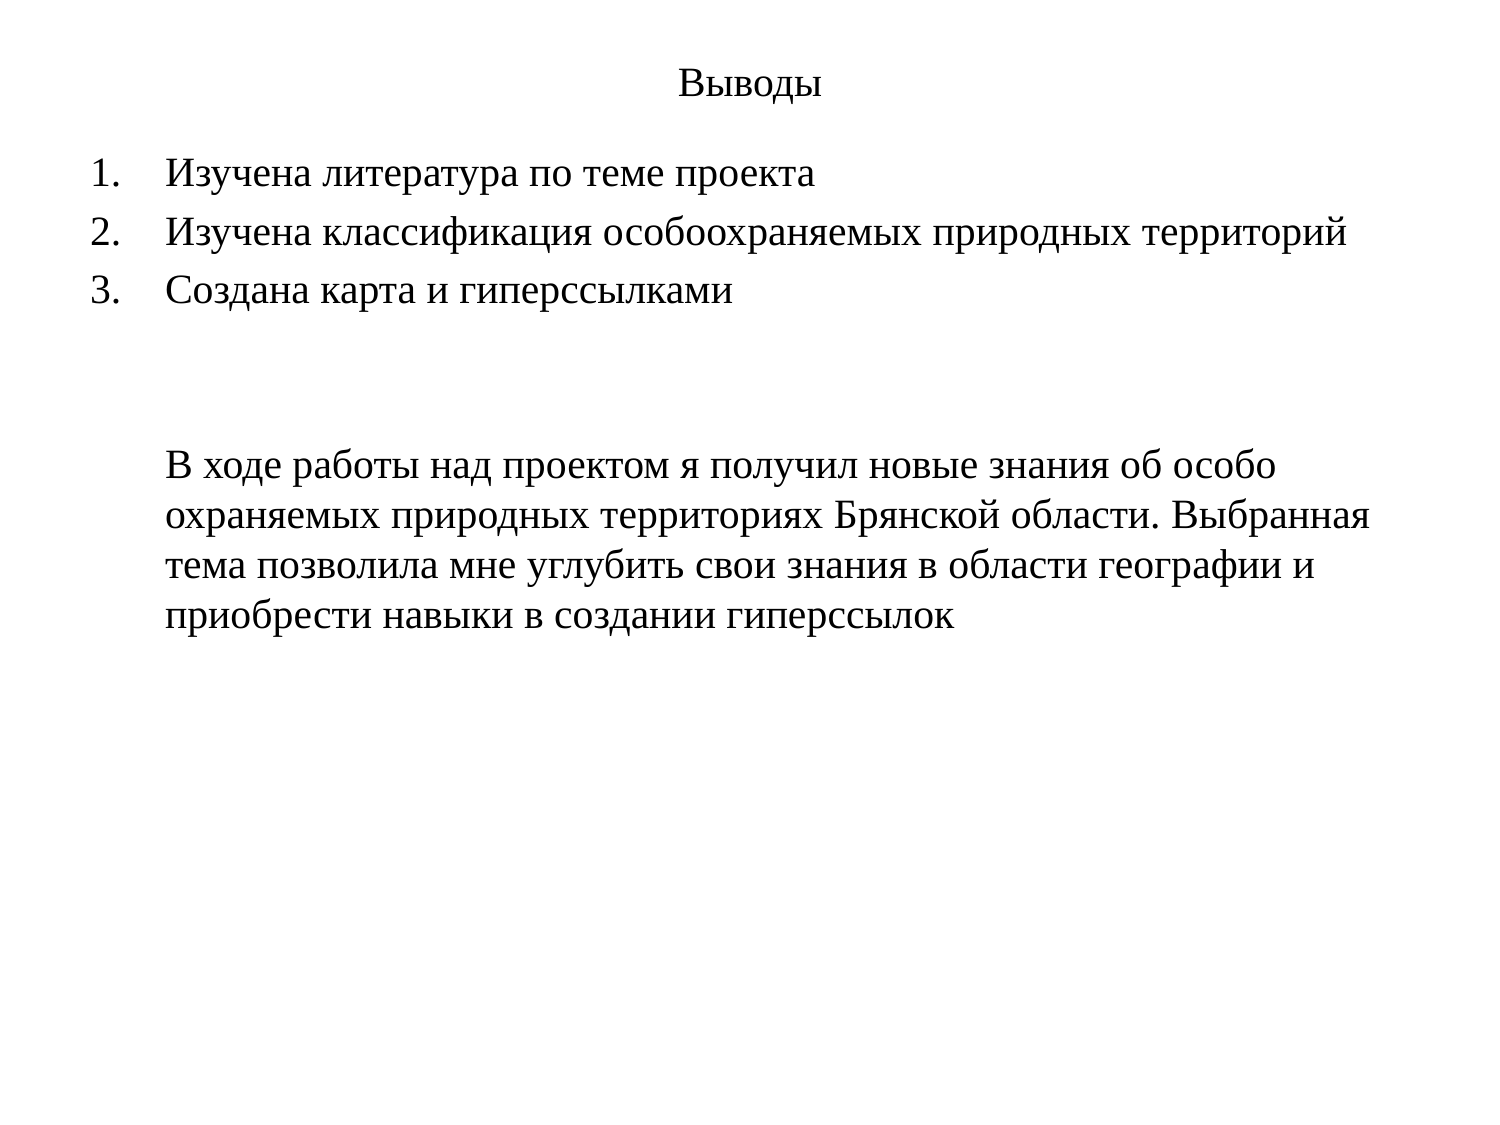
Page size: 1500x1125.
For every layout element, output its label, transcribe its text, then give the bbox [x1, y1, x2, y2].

title Выводы [75, 45, 1425, 114]
list Изучена литература по теме проекта Изучена классификация особоохраняемых природных территорий Создана карта и гиперссылками В ходе работы над проектом я получил новые знания об особо охраняемых природных территориях Брянской области. Выбранная тема позволила мне углубить свои знания в области географии и приобрести навыки в создании гиперссылок [75, 137, 1425, 1005]
